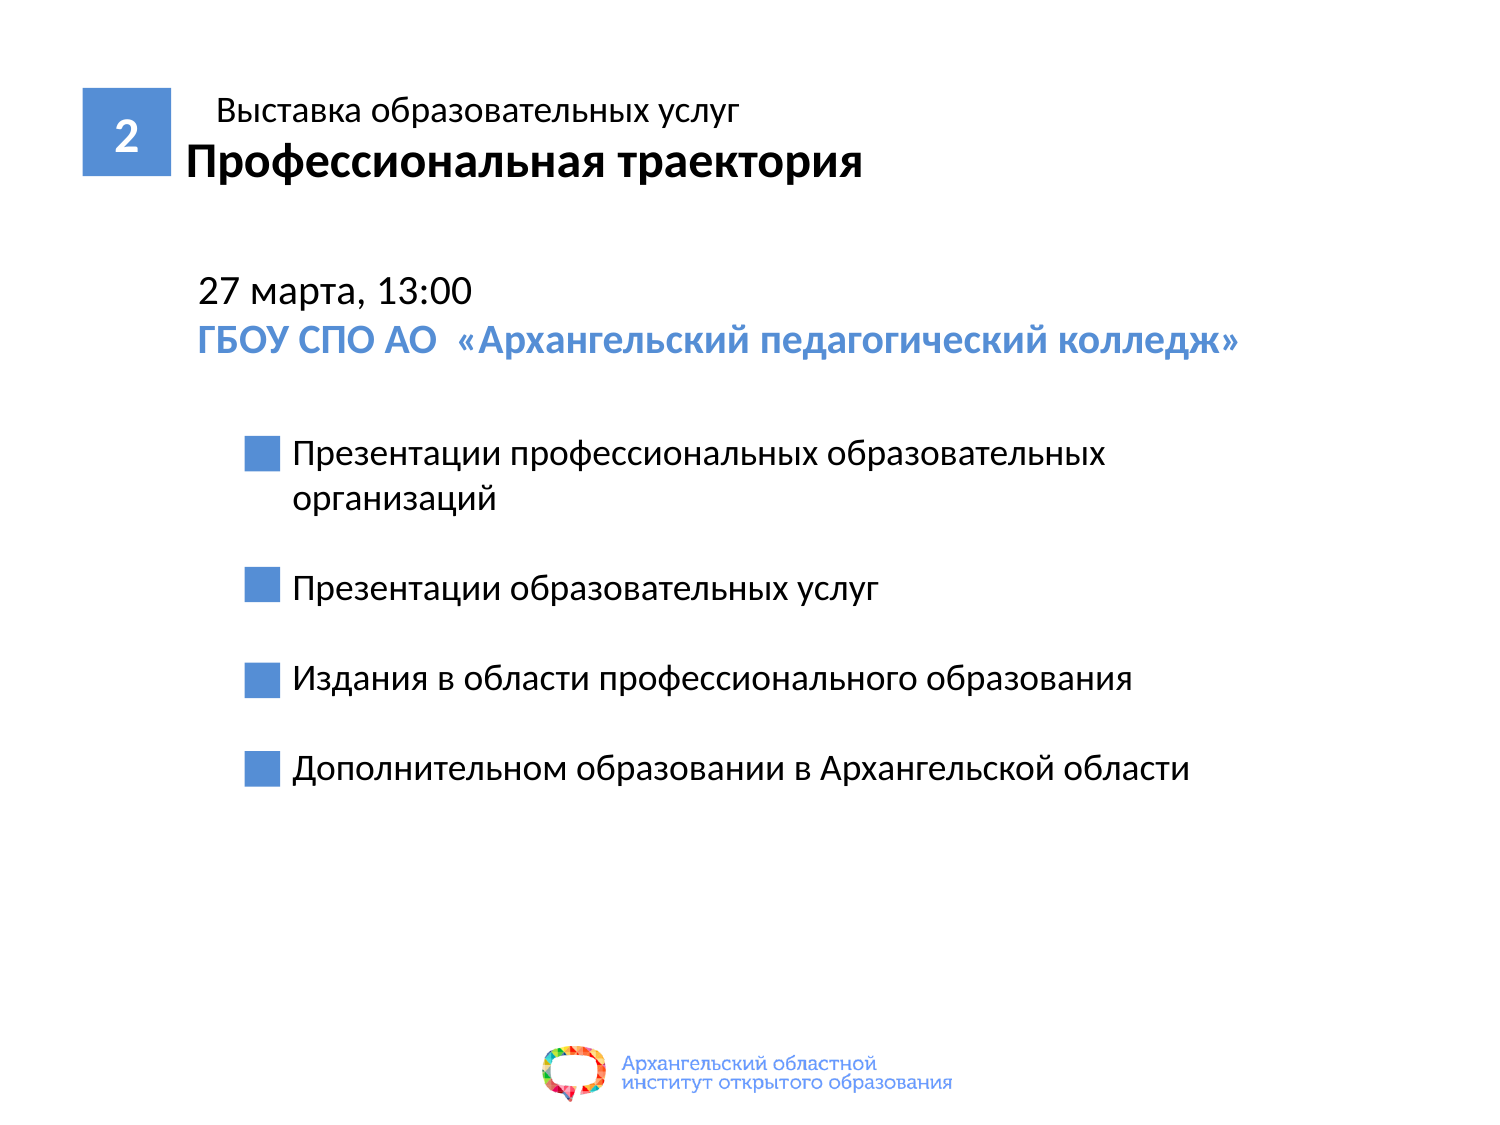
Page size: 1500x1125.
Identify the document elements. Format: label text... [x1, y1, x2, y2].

text_box [244, 566, 281, 603]
text_box ГБОУ СПО АО «Архангельский педагогический колледж» [183, 304, 1329, 369]
text_box Профессиональная траектория [171, 113, 1412, 203]
text_box [244, 751, 281, 787]
text_box 2 [82, 87, 172, 177]
text_box [244, 662, 281, 699]
picture [541, 1046, 952, 1102]
text_box Презентации профессиональных образовательных организаций Презентации образовательных услуг Издания в области профессионального образования Дополнительном образовании в Архангельской области [277, 420, 1282, 796]
text_box [244, 435, 281, 472]
text_box 27 марта, 13:00 [183, 255, 774, 304]
text_box Выставка образовательных услуг [201, 78, 756, 138]
